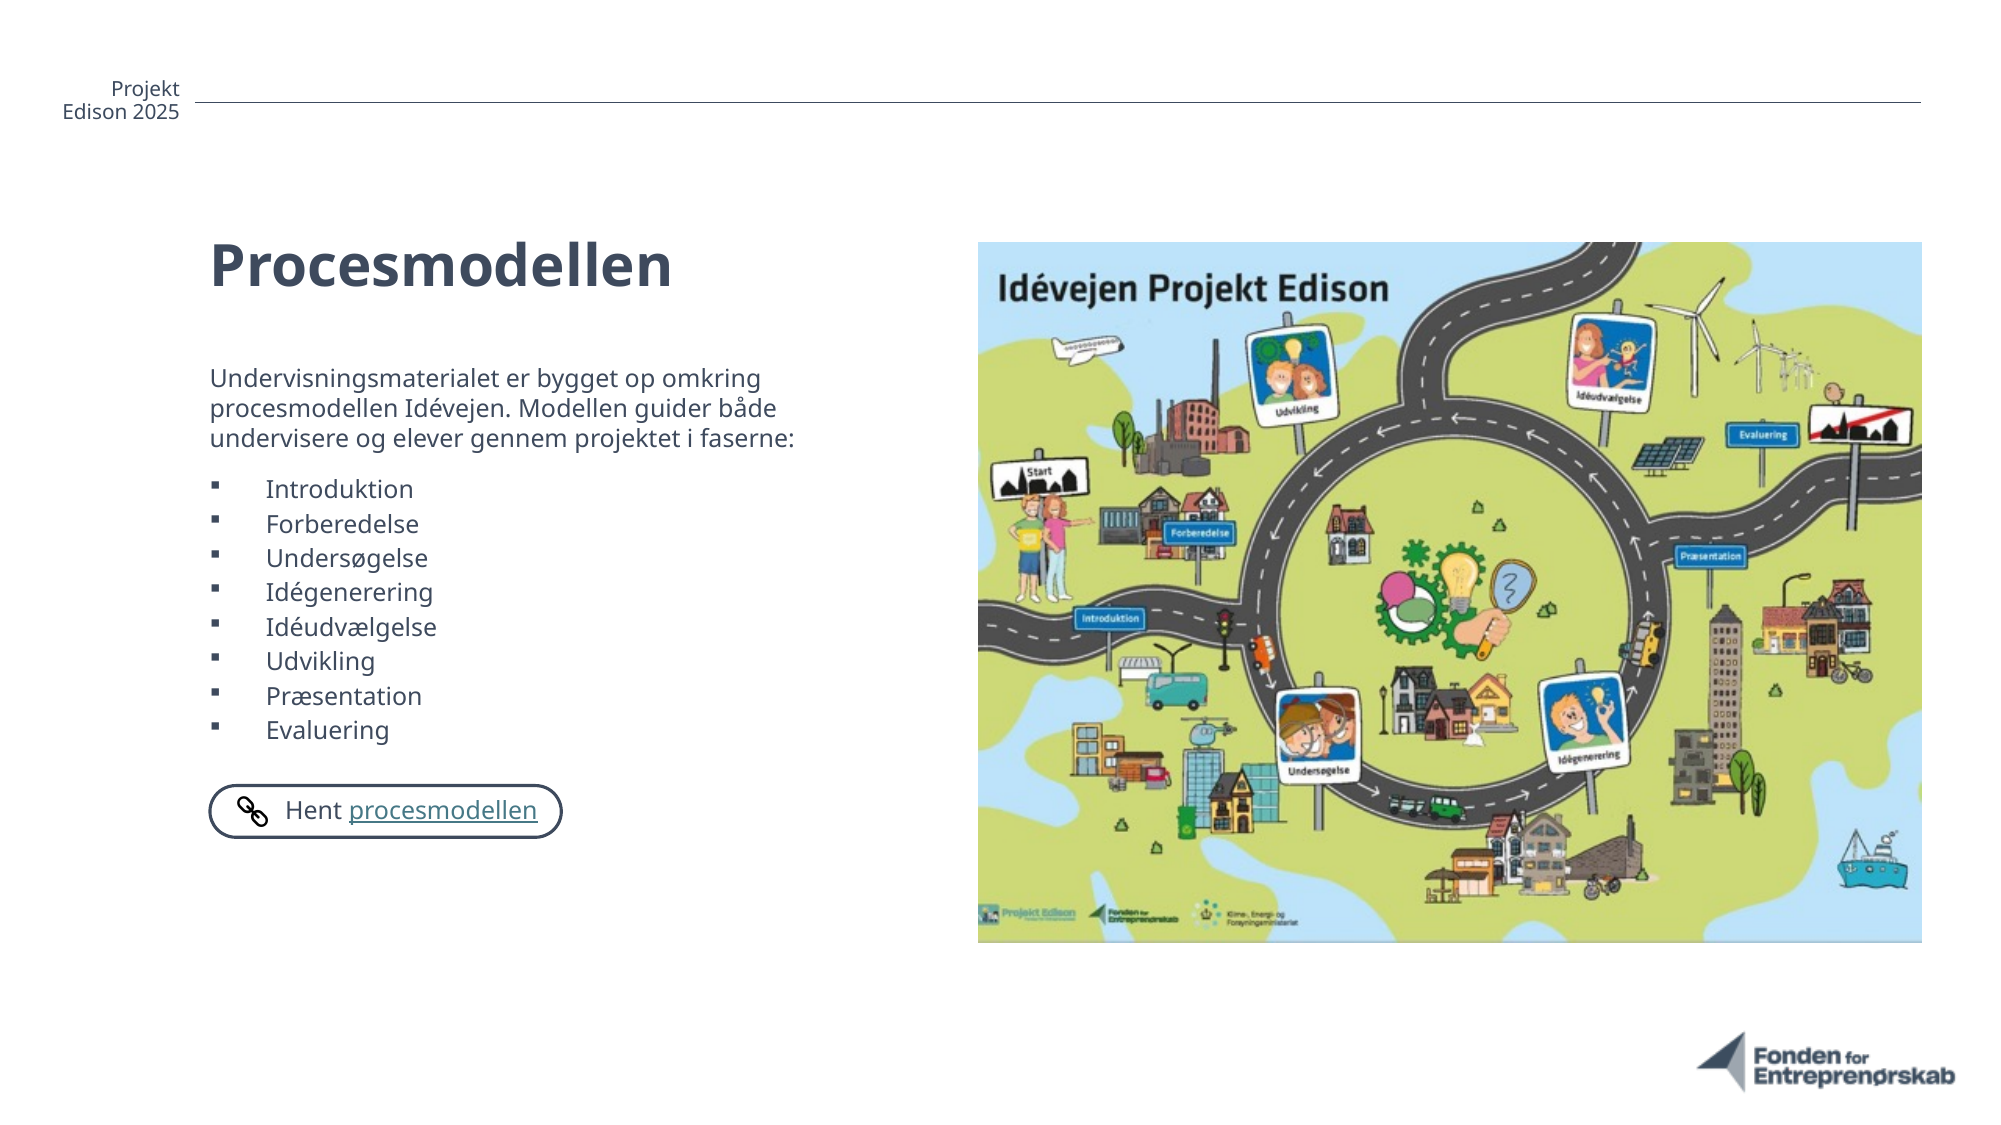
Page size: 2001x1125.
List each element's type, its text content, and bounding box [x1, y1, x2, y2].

text_box Projekt Edison 2025 [0, 71, 195, 208]
picture [1666, 1017, 1986, 1109]
picture [977, 241, 1922, 944]
picture [230, 789, 275, 834]
text_box Undervisningsmaterialet er bygget op omkring procesmodellen Idévejen. Modellen guider både undervisere og elever gennem projektet i faserne: Introduktion Forberedelse Undersøgelse Idégenerering Idéudvælgelse Udvikling Præsentation Evaluering [194, 355, 937, 752]
text_box Procesmodellen [194, 221, 714, 306]
text_box Hent procesmodellen [208, 783, 563, 839]
